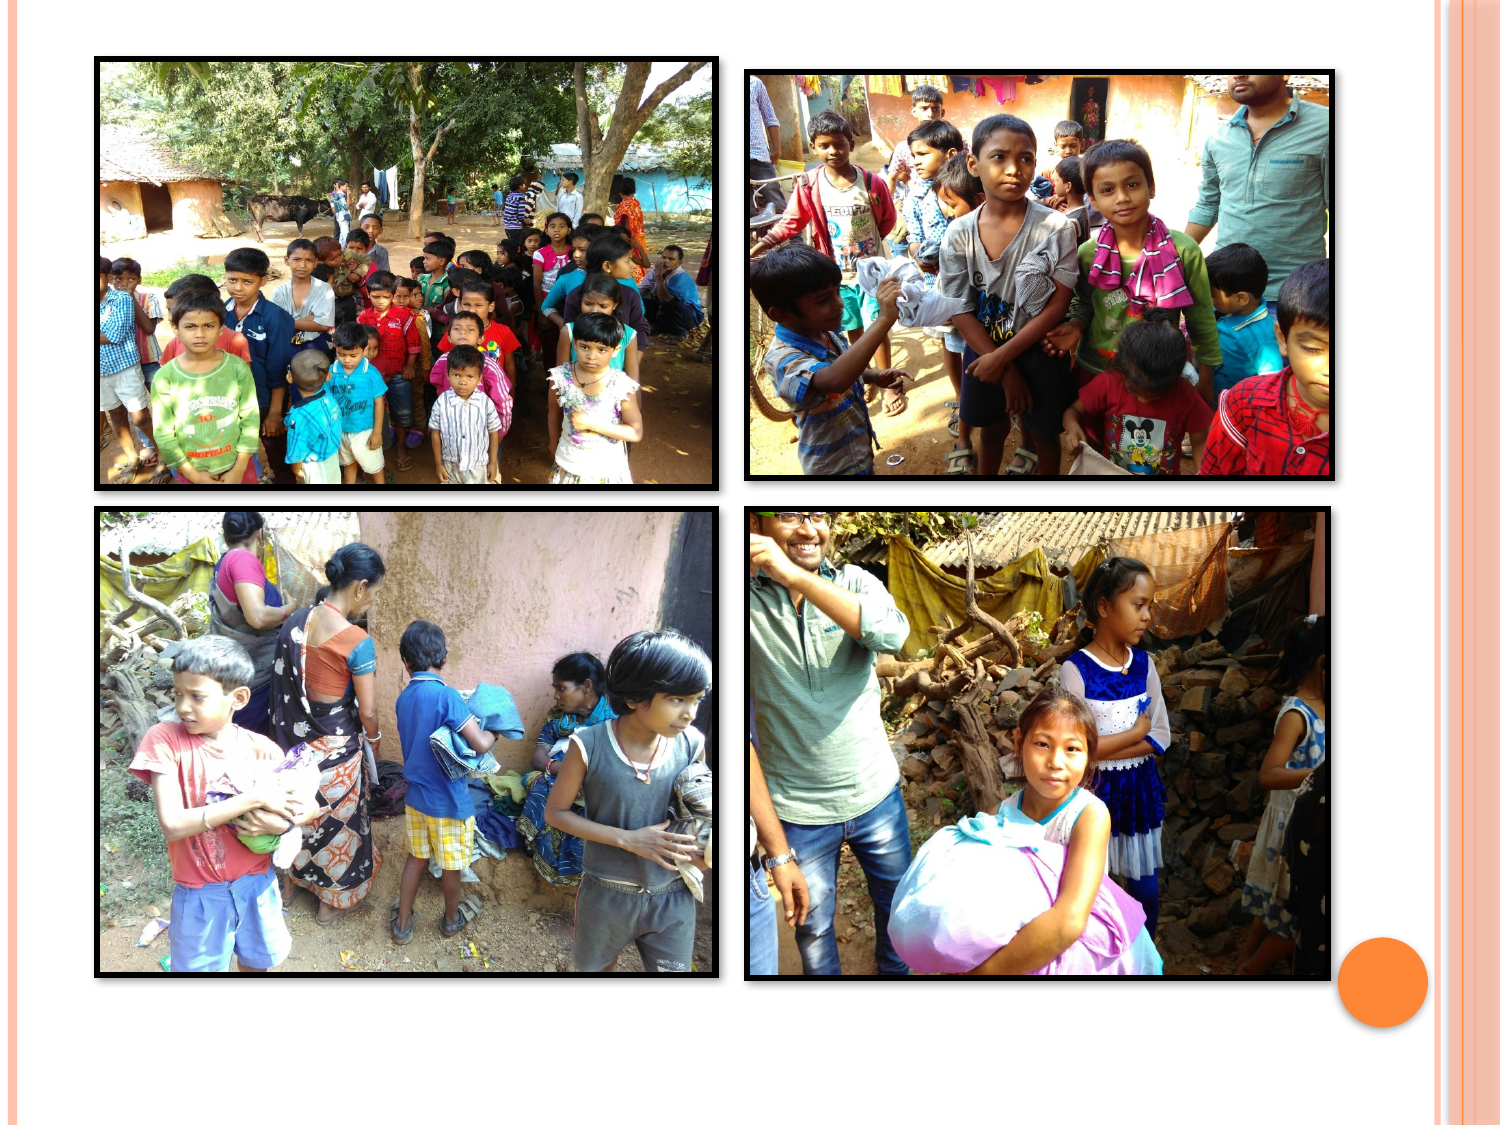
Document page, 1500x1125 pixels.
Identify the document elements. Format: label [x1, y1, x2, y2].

picture [99, 61, 713, 485]
picture [749, 511, 1326, 976]
picture [749, 74, 1330, 476]
picture [99, 511, 713, 973]
